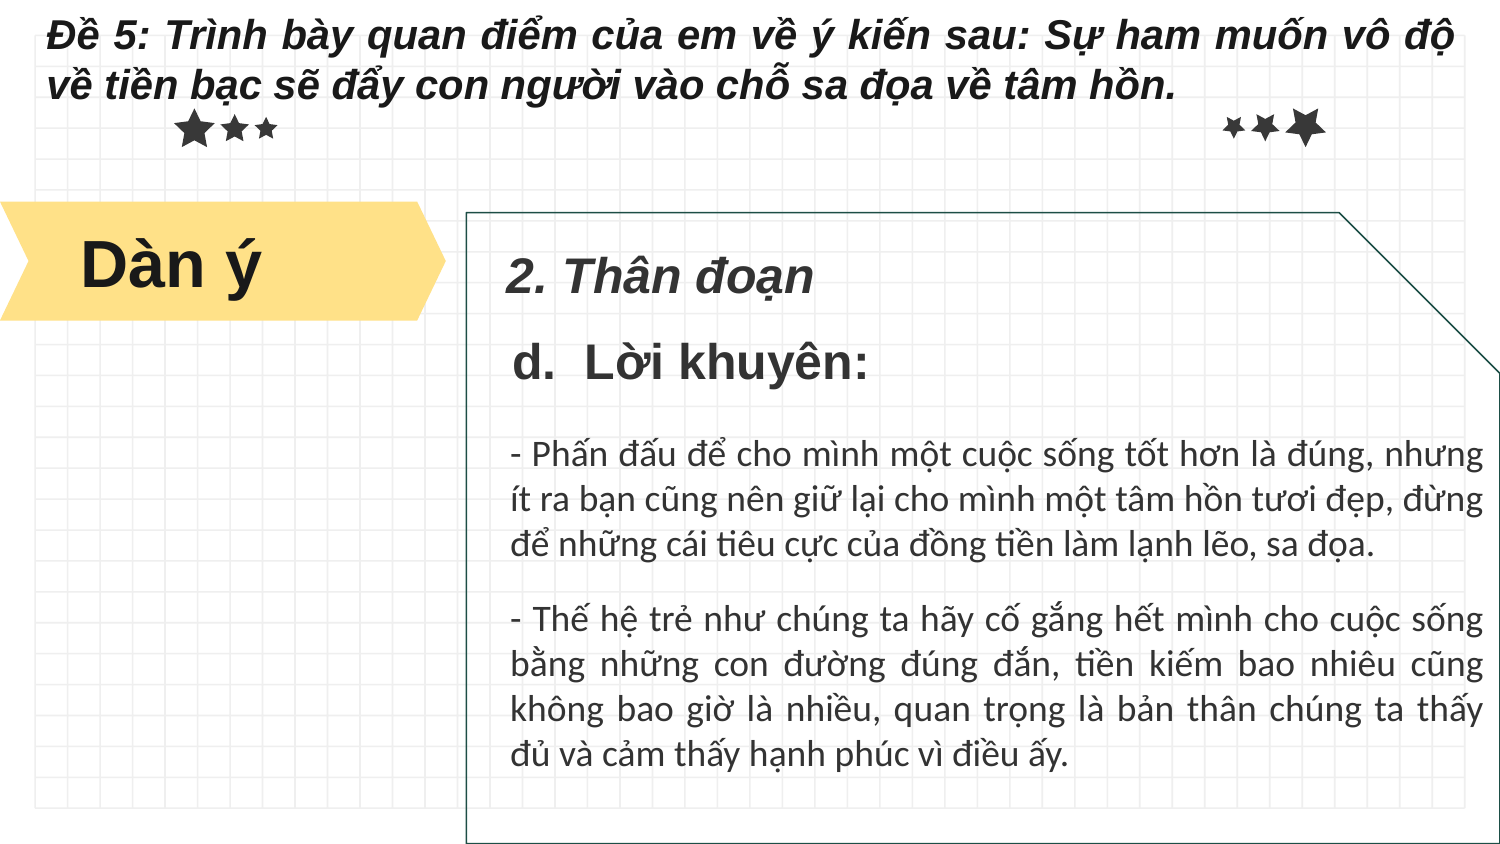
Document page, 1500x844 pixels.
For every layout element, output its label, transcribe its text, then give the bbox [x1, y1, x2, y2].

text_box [173, 108, 1327, 148]
text_box - Phấn đấu để cho mình một cuộc sống tốt hơn là đúng, nhưng ít ra bạn cũng nên giữ lại cho mình một tâm hồn tươi đẹp, đừng để những cái tiêu cực của đồng tiền làm lạnh lẽo, sa đọa. [495, 421, 1500, 572]
text_box Dàn ý [0, 201, 446, 321]
text_box [466, 212, 1500, 844]
text_box 2. Thân đoạn [491, 235, 833, 311]
text_box - Thế hệ trẻ như chúng ta hãy cố gắng hết mình cho cuộc sống bằng những con đường đúng đắn, tiền kiếm bao nhiêu cũng không bao giờ là nhiều, quan trọng là bản thân chúng ta thấy đủ và cảm thấy hạnh phúc vì điều ấy. [495, 586, 1500, 782]
text_box Đề 5: Trình bày quan điểm của em về ý kiến sau: Sự ham muốn vô độ về tiền bạc sẽ đẩy con người vào chỗ sa đọa về tâm hồn. [31, 0, 1472, 166]
text_box d. Lời khuyên: [497, 322, 889, 398]
